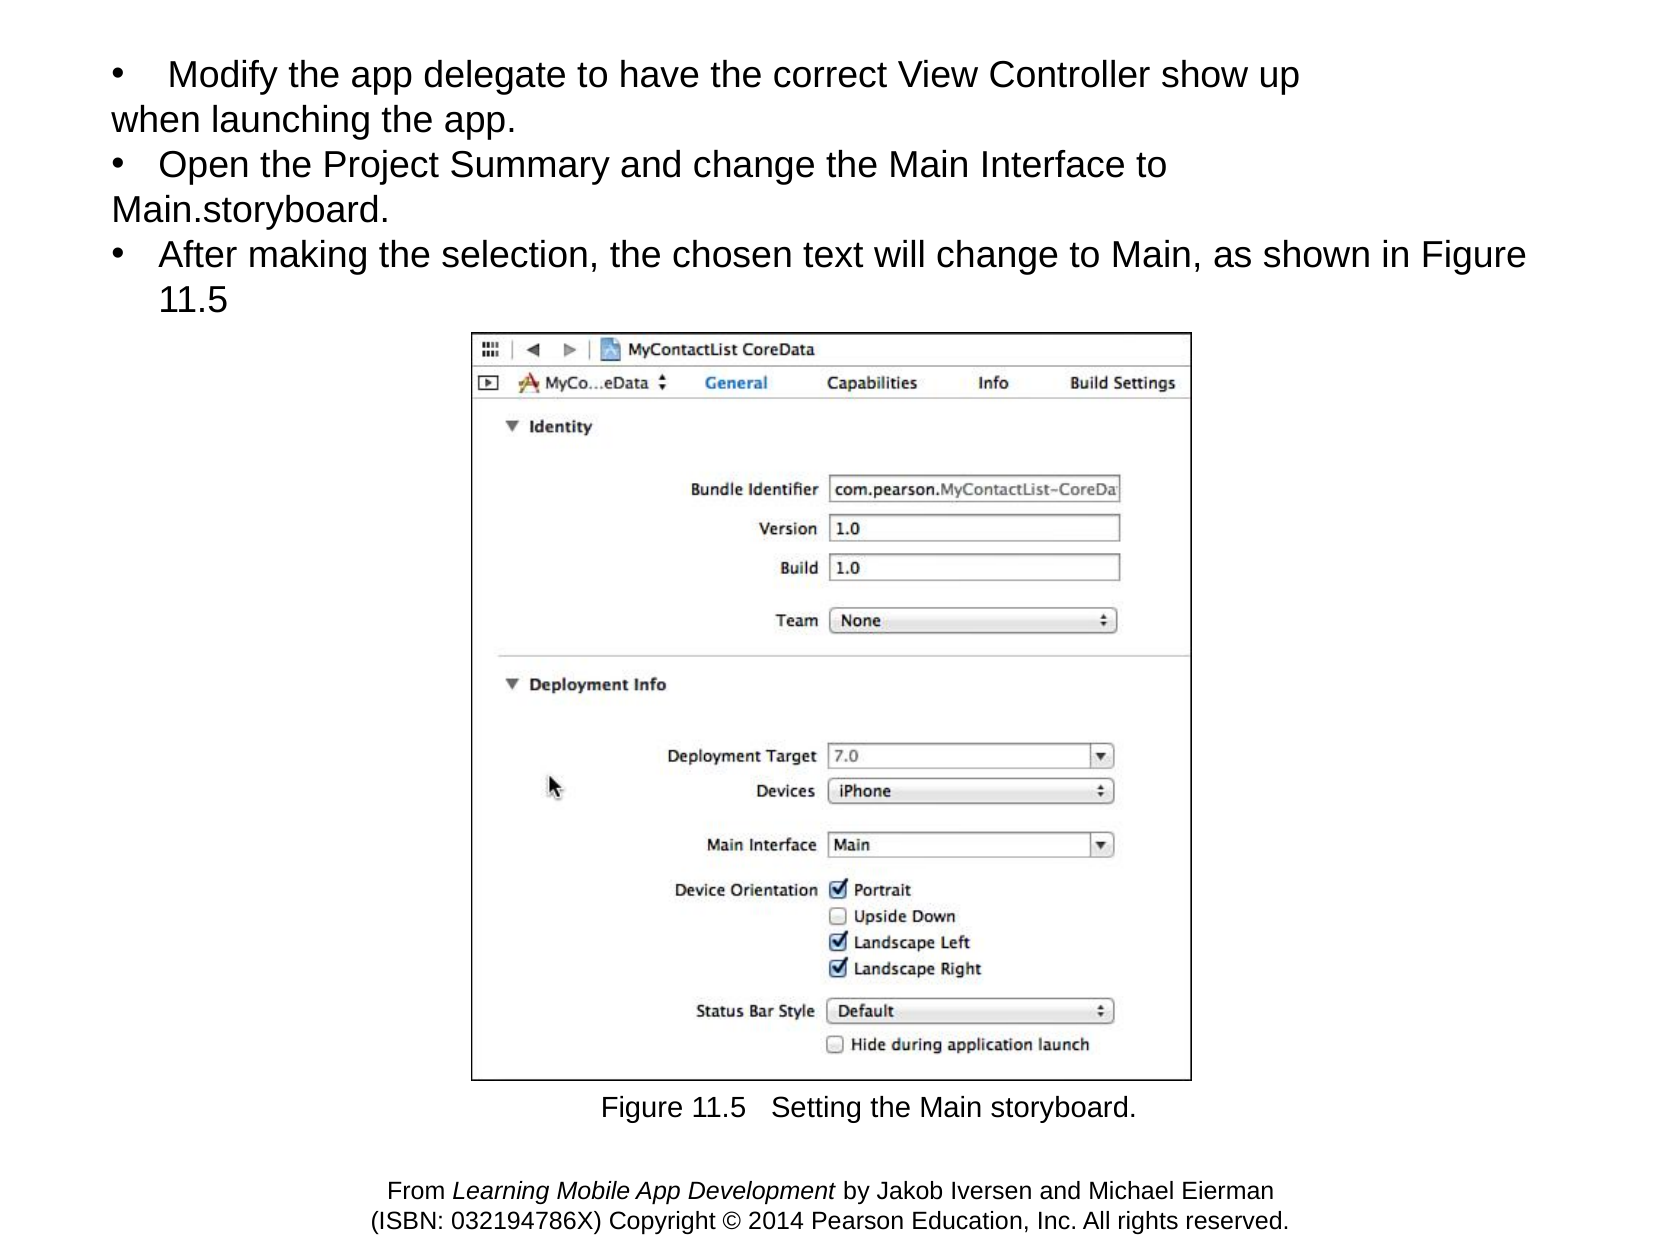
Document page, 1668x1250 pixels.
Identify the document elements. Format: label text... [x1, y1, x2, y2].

footer From Learning Mobile App Development by Jakob Iversen and Michael Eierman (ISBN: 032194786X) Copyright © 2014 Pearson Education, Inc. All rights reserved. [125, 1166, 1538, 1250]
text_box Figure 11.5 Setting the Main storyboard. [577, 1080, 1668, 1131]
picture [470, 332, 1192, 1081]
text_box Modify the app delegate to have the correct View Controller show up when launching the app. Open the Project Summary and change the Main Interface to Main.storyboard. After making the selection, the chosen text will change to Main, as shown in Figure 11.5 [96, 42, 1572, 331]
